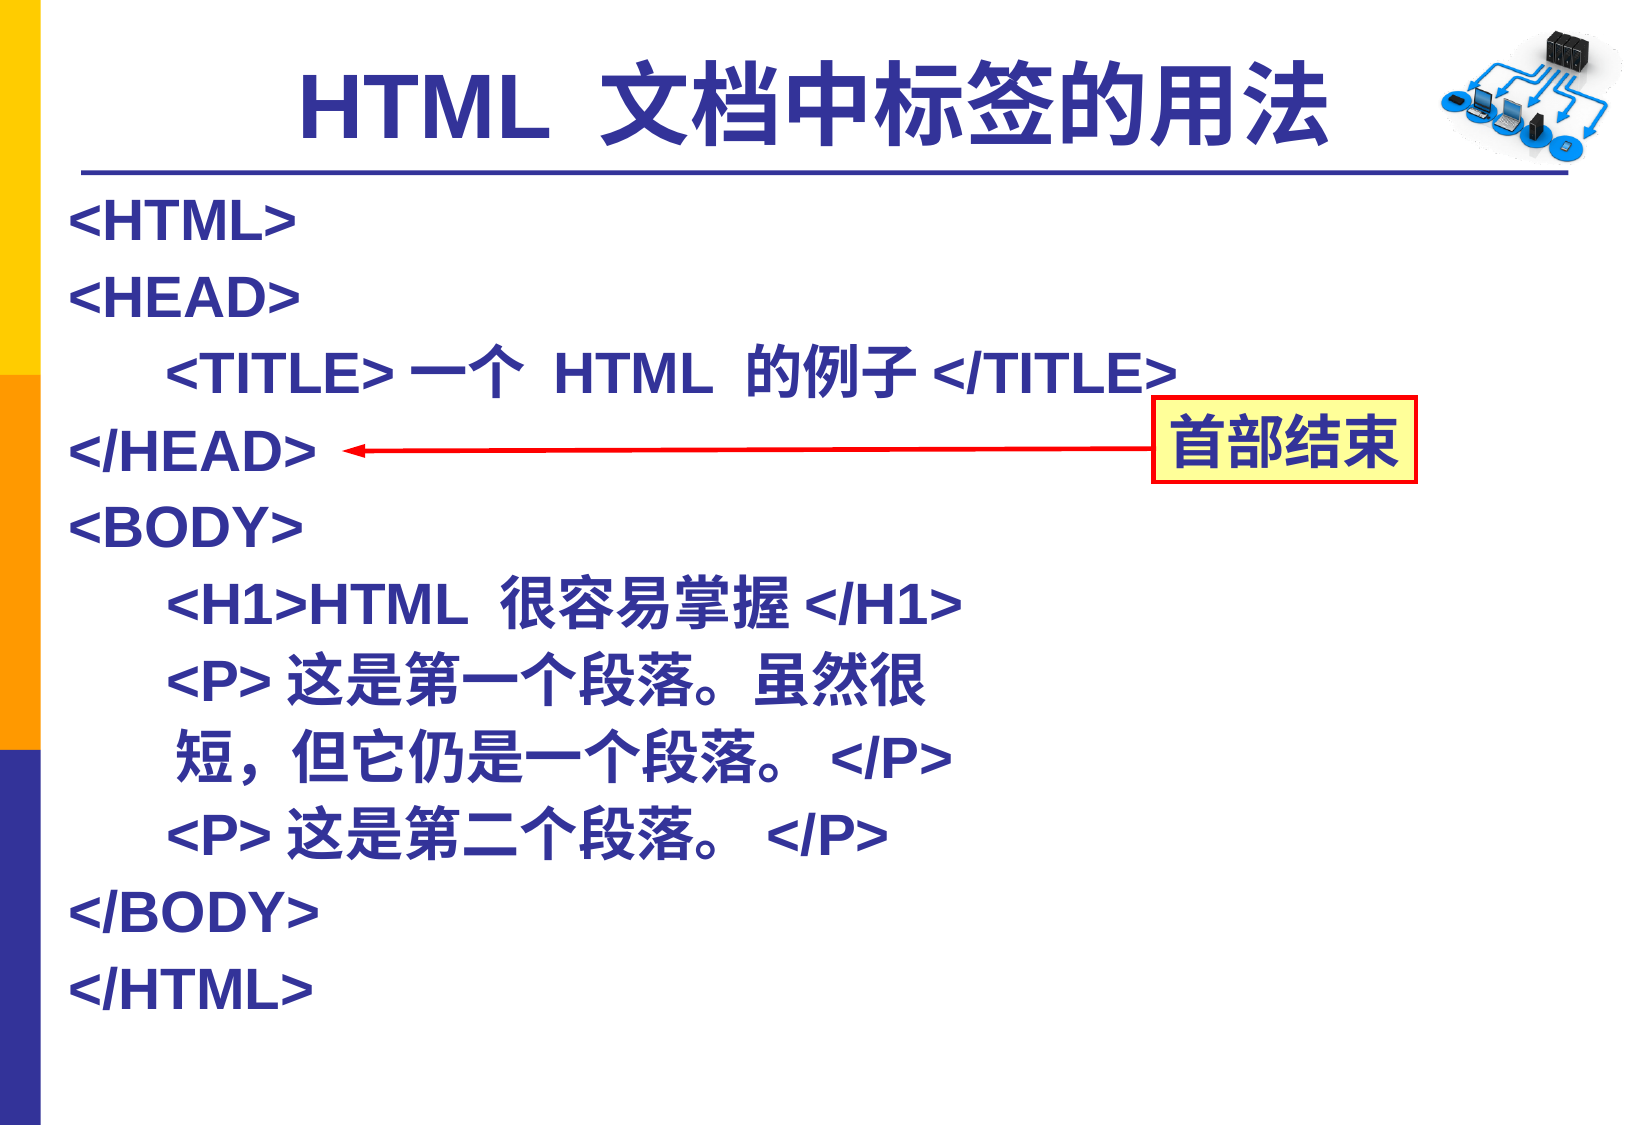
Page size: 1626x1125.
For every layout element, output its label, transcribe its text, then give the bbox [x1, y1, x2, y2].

text_box <HTML> <HEAD> <TITLE>一个 HTML 的例子</TITLE> </HEAD> <BODY> <H1>HTML 很容易掌握</H1> <P>这是第一个段落。虽然很 短，但它仍是一个段落。</P> <P>这是第二个段落。</P> </BODY> </HTML> [53, 167, 1555, 1029]
text_box [341, 444, 1157, 458]
title HTML 文档中标签的用法 [83, 30, 1568, 165]
text_box 首部结束 [1153, 397, 1417, 483]
picture [1568, 30, 1624, 165]
